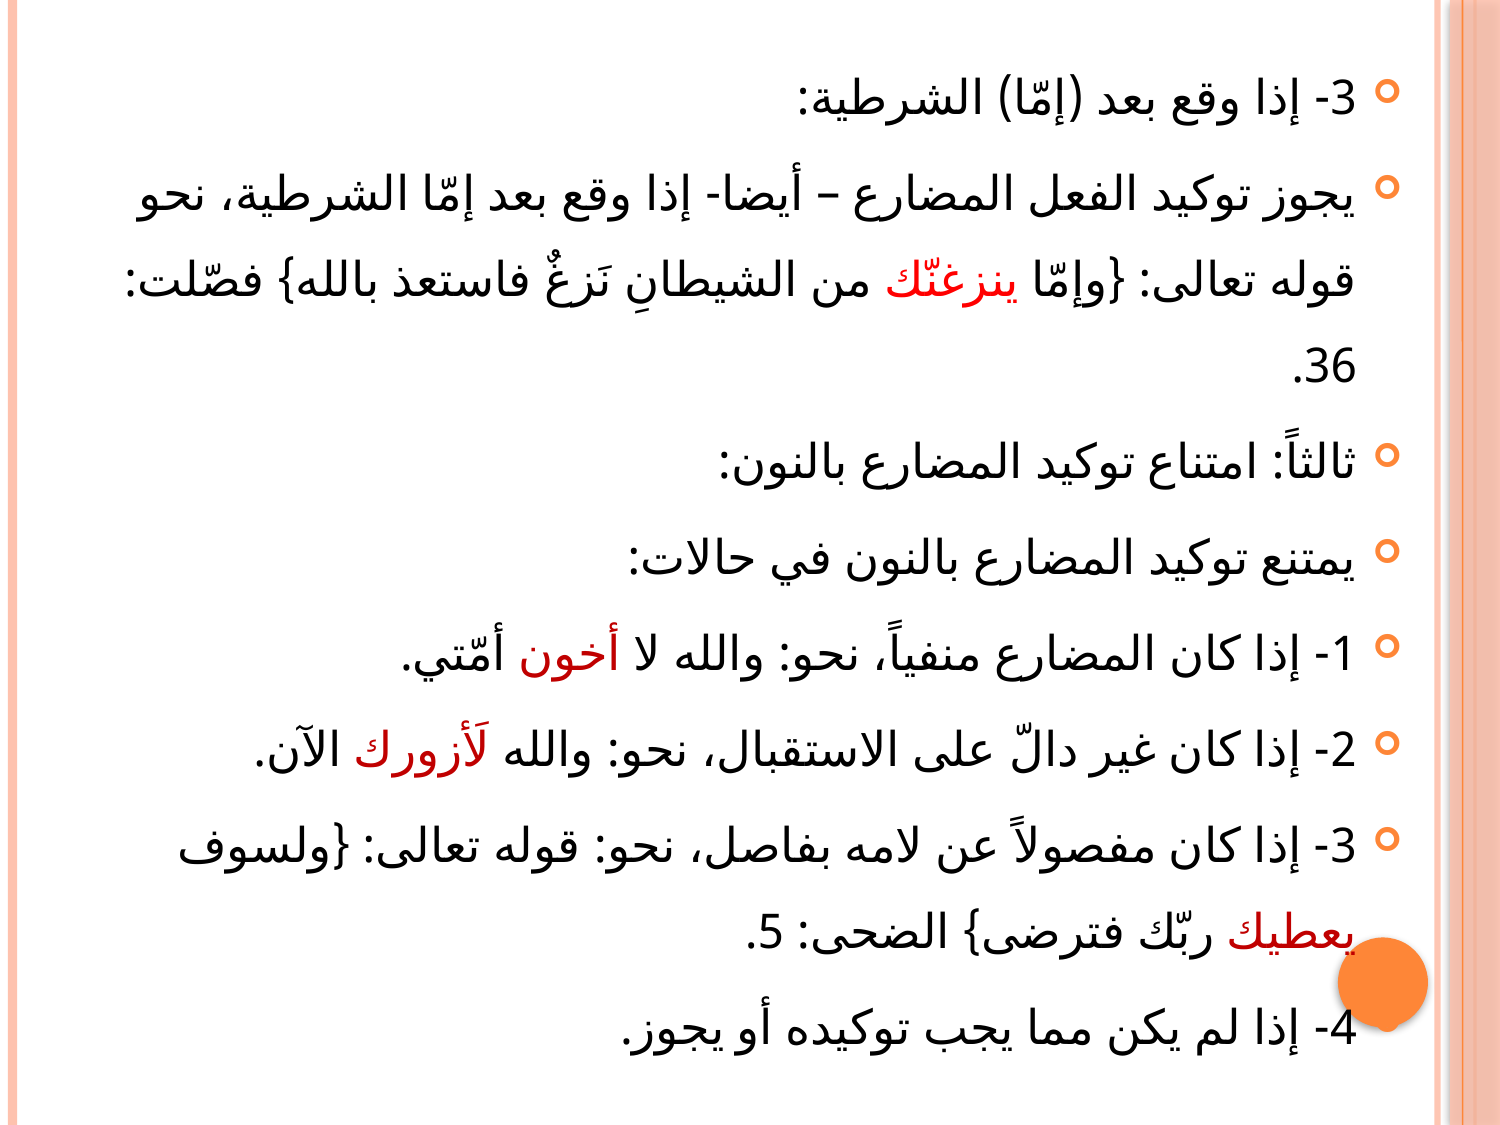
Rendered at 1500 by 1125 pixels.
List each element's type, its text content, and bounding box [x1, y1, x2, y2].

list 3- إذا وقع بعد (إمّا) الشرطية: يجوز توكيد الفعل المضارع – أيضا- إذا وقع بعد إمّا الشرطية، نحو قوله تعالى: {وإمّا ينزغنّك من الشيطانِ نَزغٌ فاستعذ بالله} فصّلت: 36. ثالثاً: امتناع توكيد المضارع بالنون: يمتنع توكيد المضارع بالنون في حالات: 1- إذا كان المضارع منفياً، نحو: والله لا أخون أمّتي. 2- إذا كان غير دالّ على الاستقبال، نحو: والله لَأزورك الآن. 3- إذا كان مفصولاً عن لامه بفاصل، نحو: قوله تعالى: {ولسوف يعطيك ربّك فترضى} الضحى: 5. 4- إذا لم يكن مما يجب توكيده أو يجوز. [41, 30, 1412, 1062]
